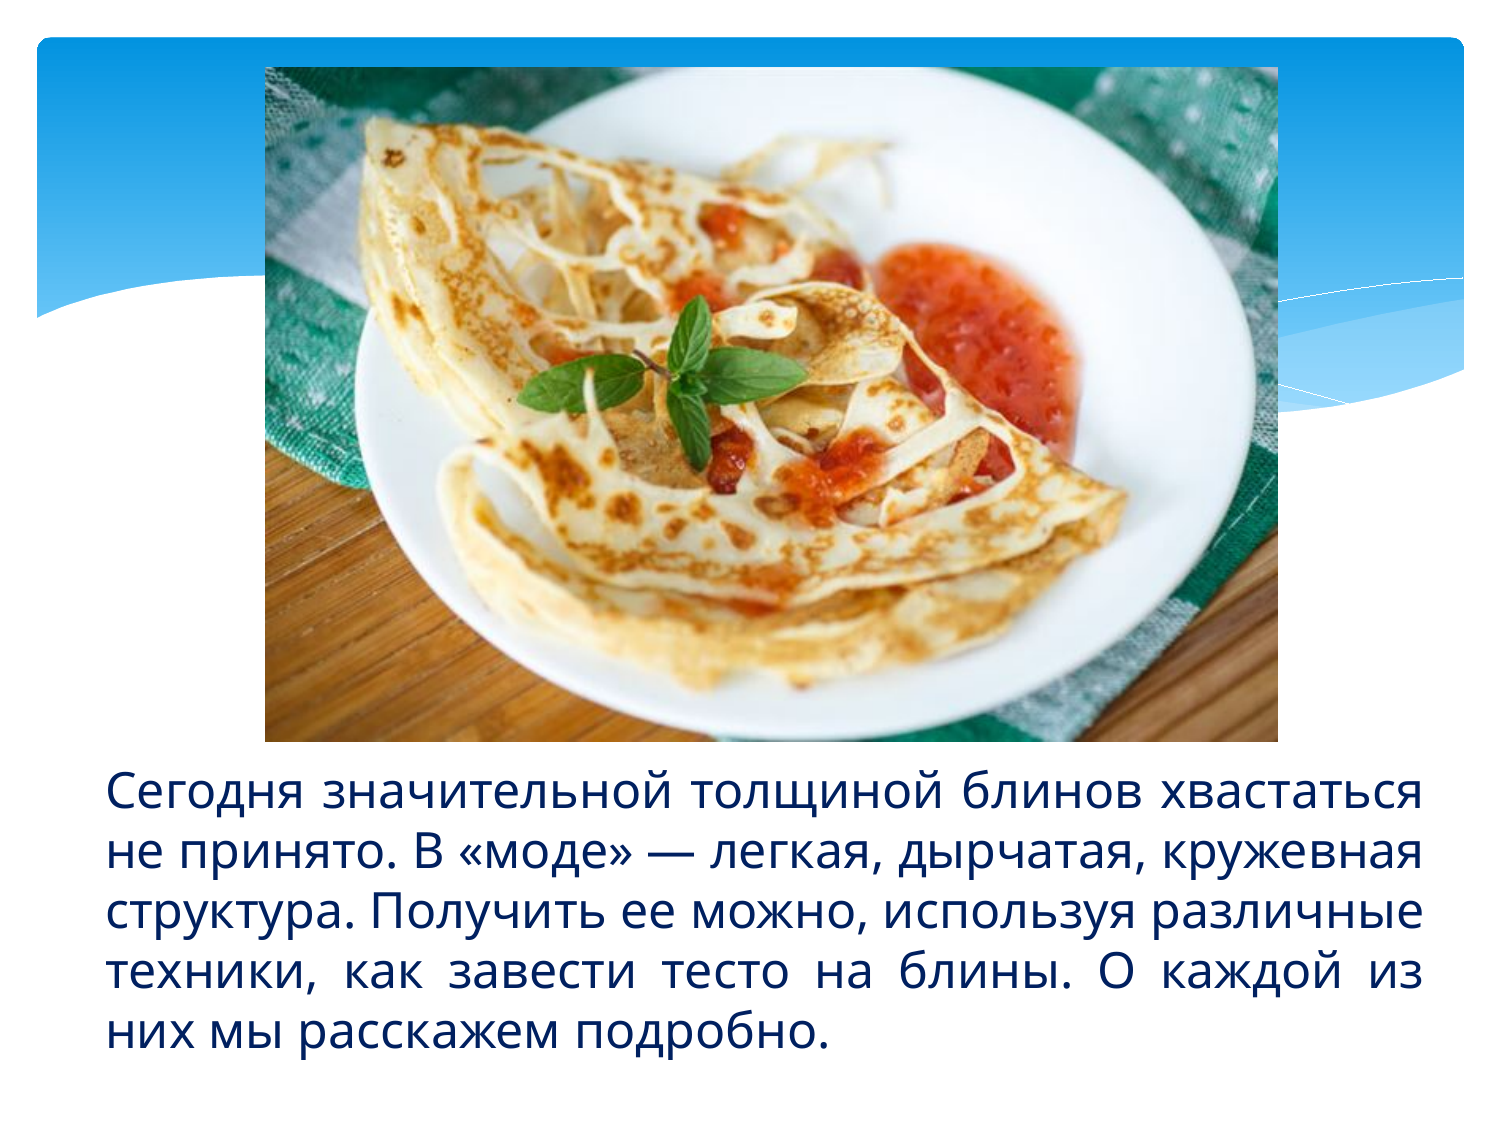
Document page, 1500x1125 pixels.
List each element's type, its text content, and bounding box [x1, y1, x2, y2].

picture [265, 68, 1279, 742]
list Сегодня значительной толщиной блинов хвастаться не принято. В «моде» — легкая, дырчатая, кружевная структура. Получить ее можно, используя различные техники, как завести тесто на блины. О каждой из них мы расскажем подробно. [90, 751, 1441, 1094]
